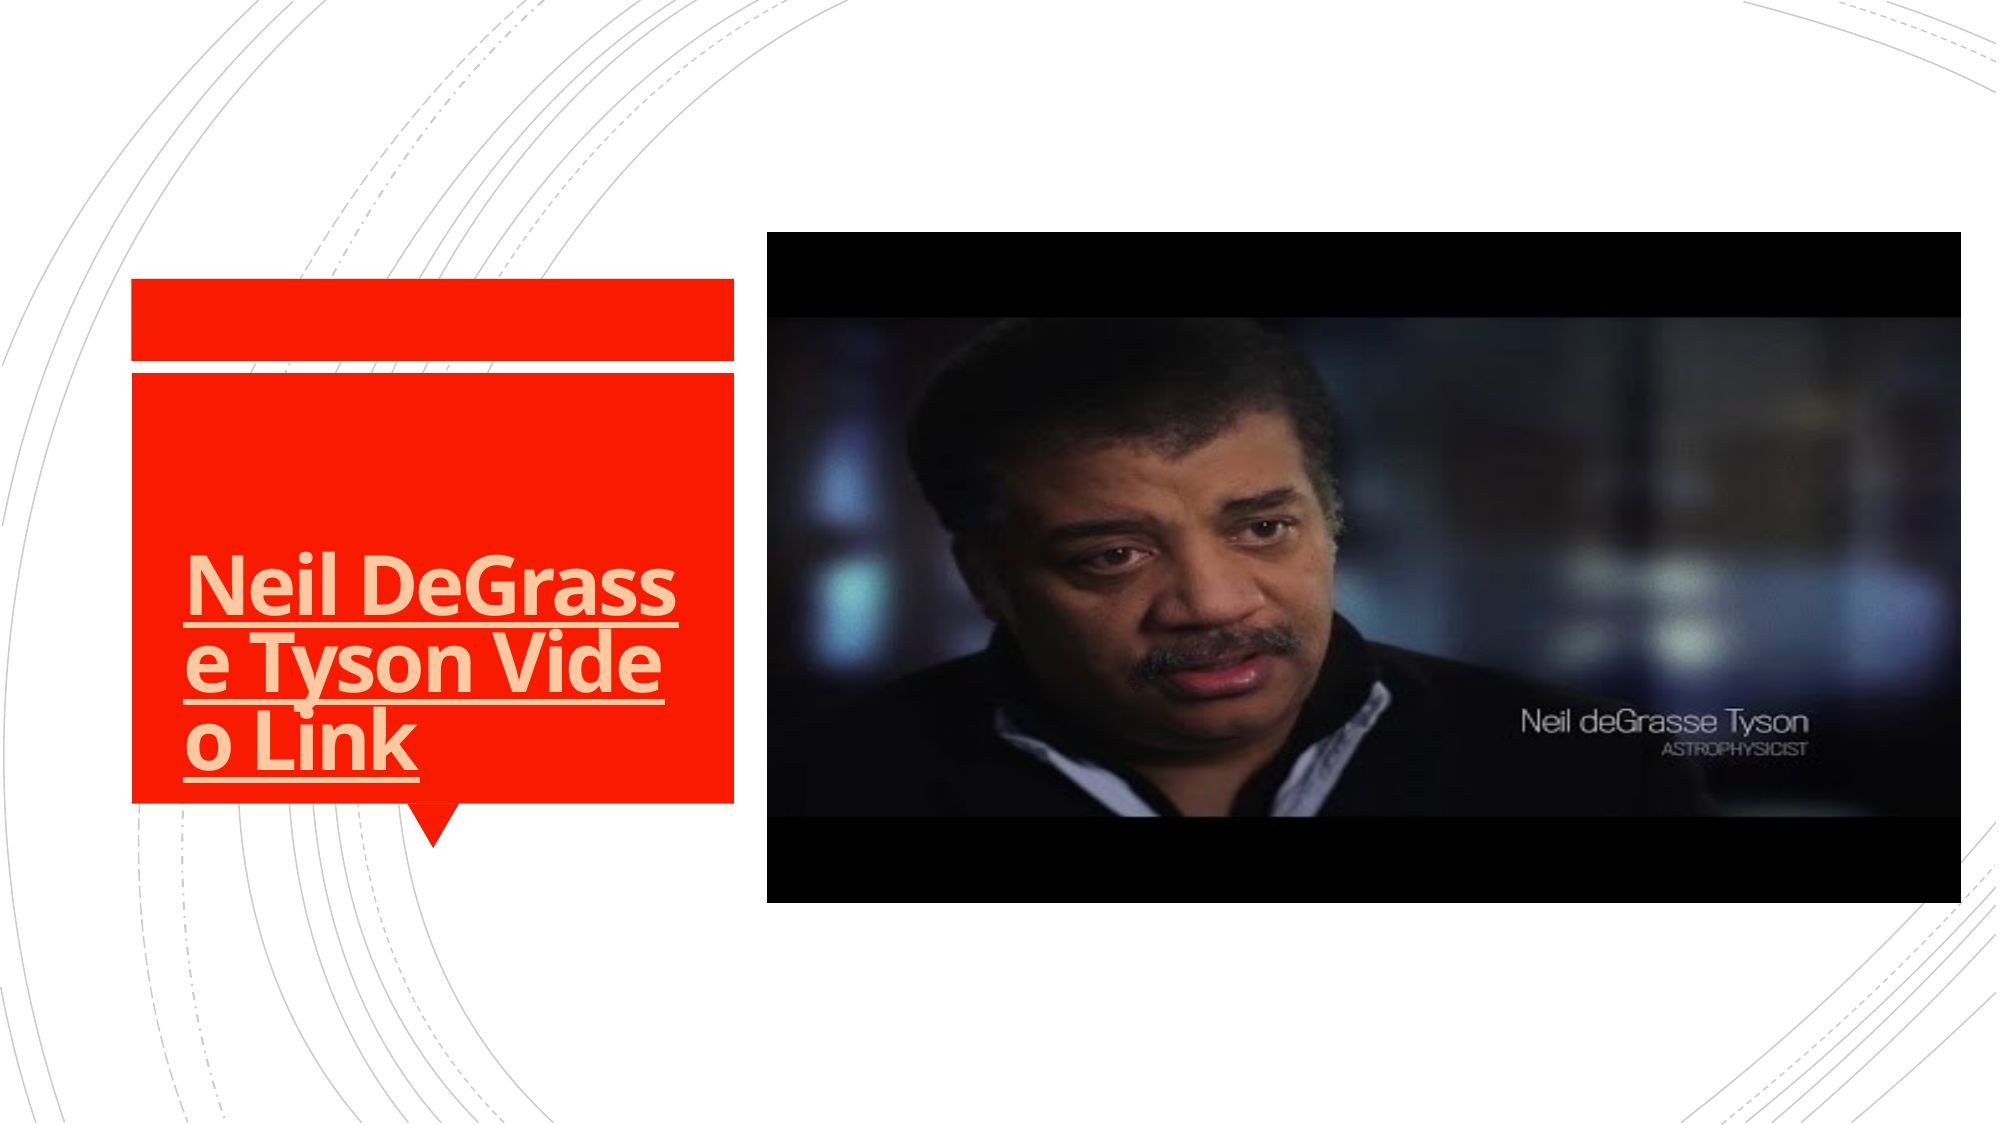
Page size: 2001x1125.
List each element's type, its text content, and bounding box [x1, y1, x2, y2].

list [766, 230, 1962, 904]
title Neil DeGrasse Tyson Video Link [145, 385, 720, 789]
